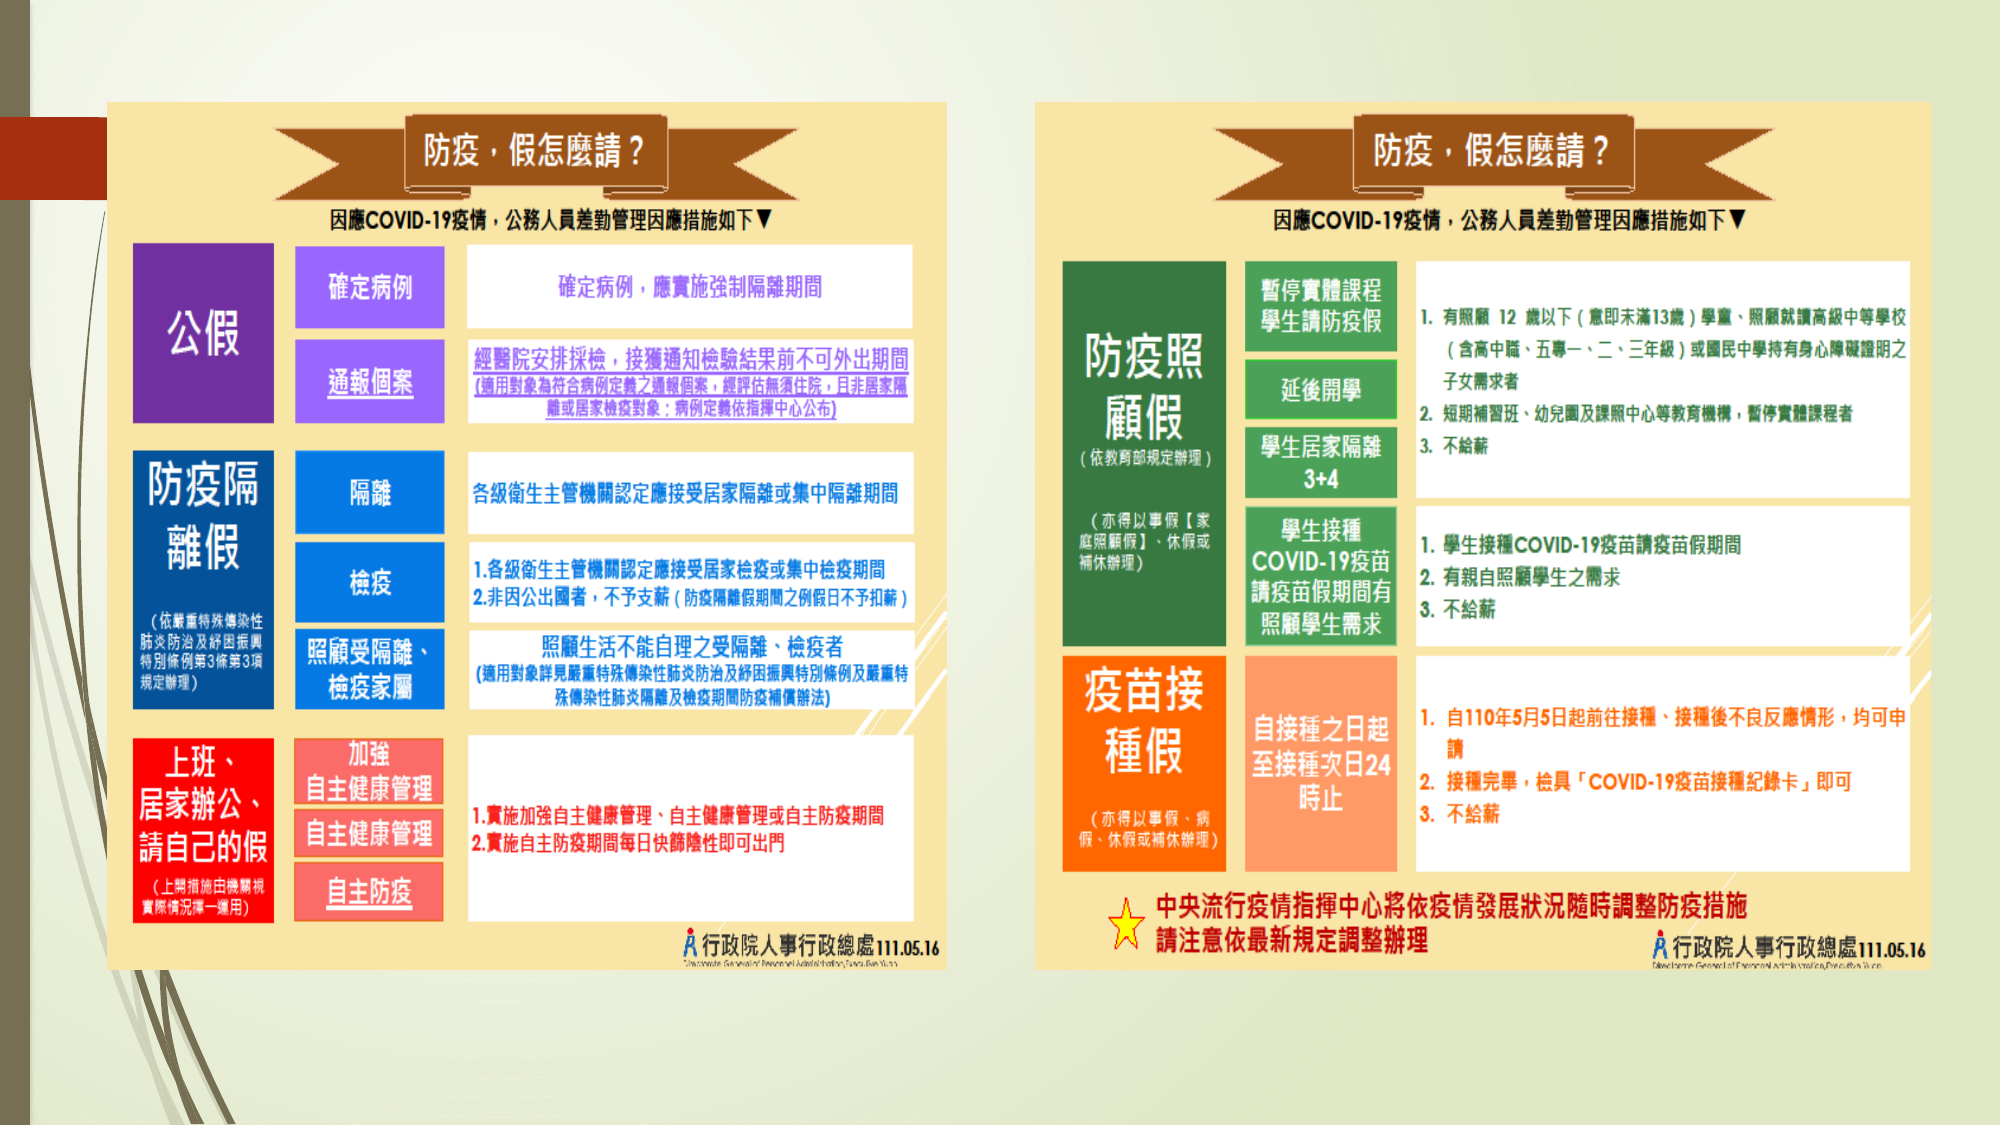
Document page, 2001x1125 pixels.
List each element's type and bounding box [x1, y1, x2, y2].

list [1034, 102, 1932, 970]
text_box [106, 102, 947, 970]
